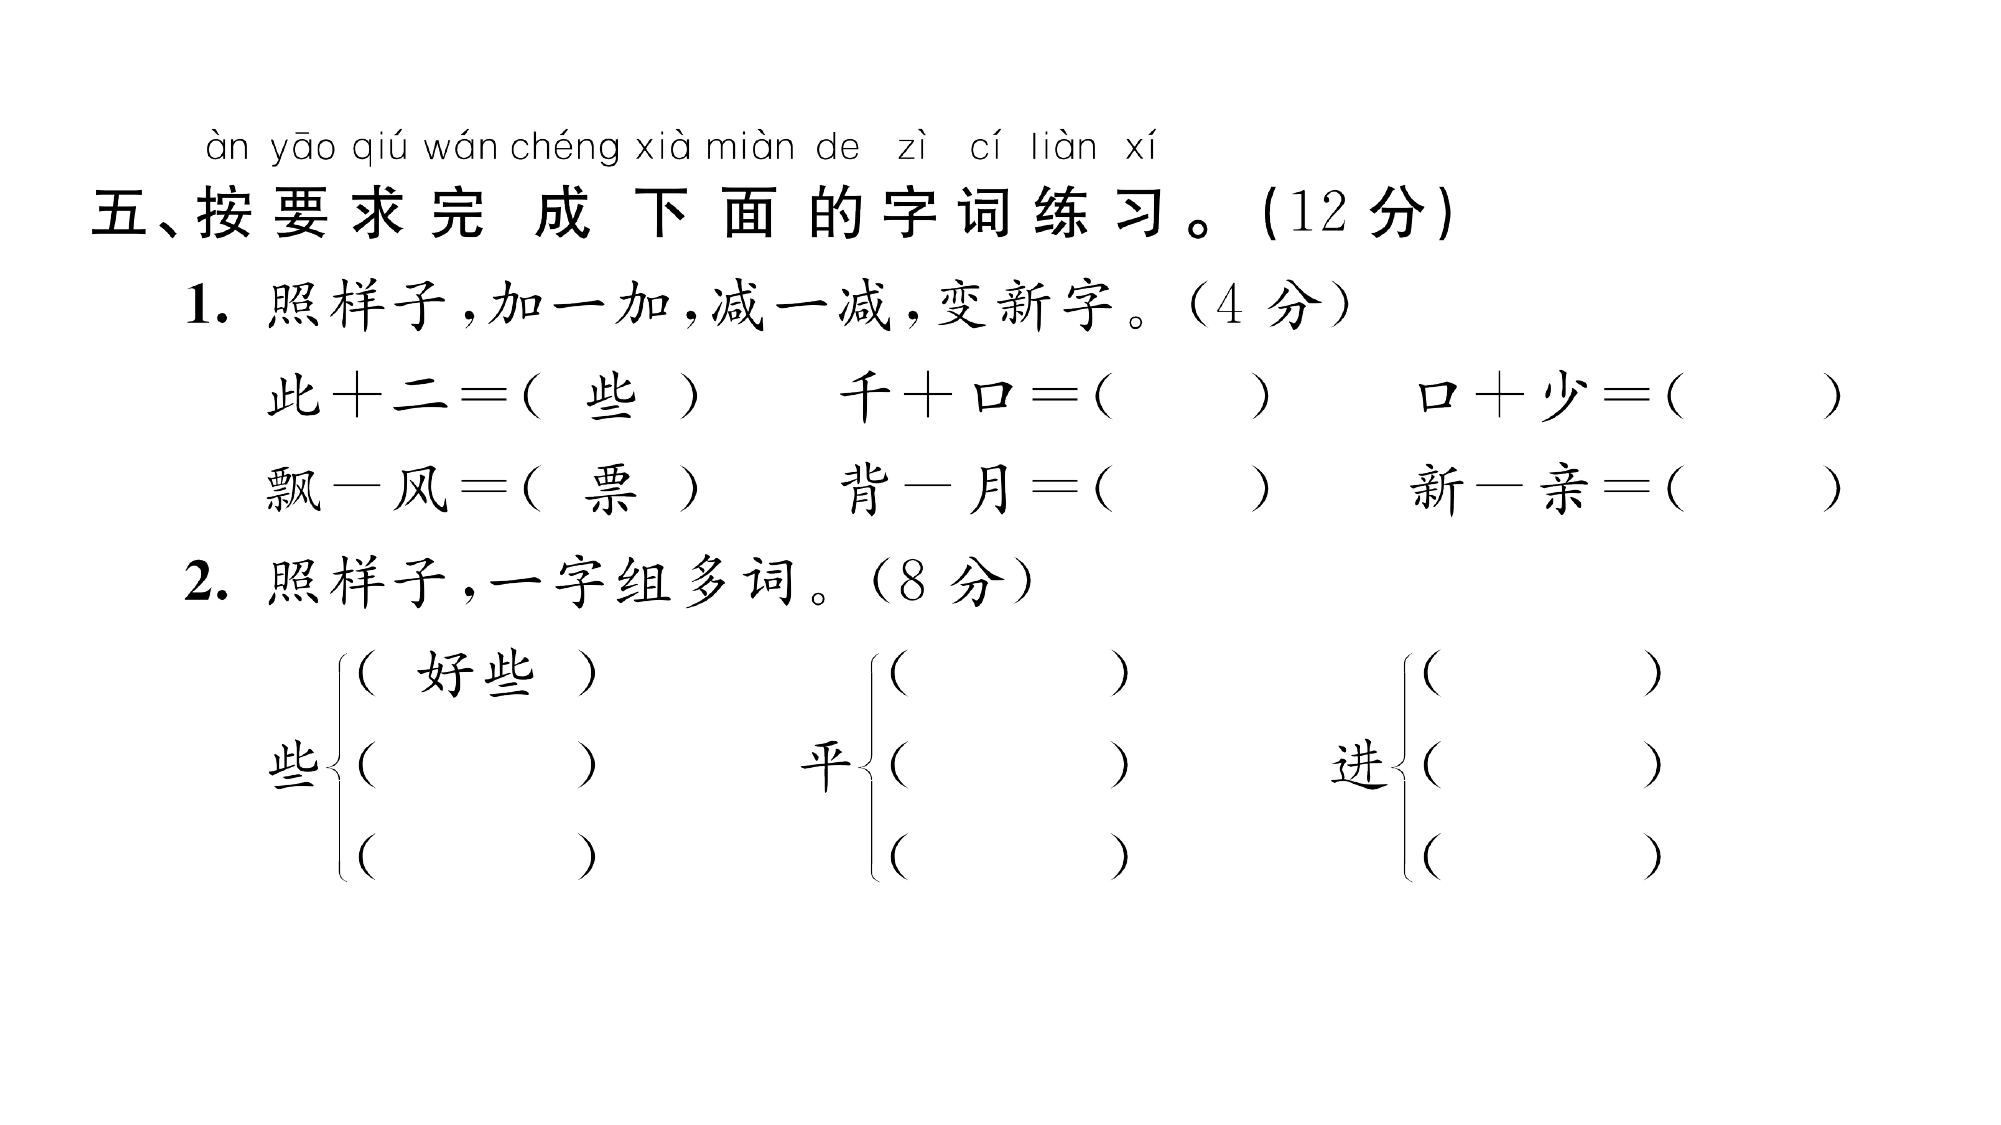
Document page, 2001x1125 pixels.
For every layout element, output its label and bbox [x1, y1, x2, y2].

picture [88, 118, 1979, 892]
